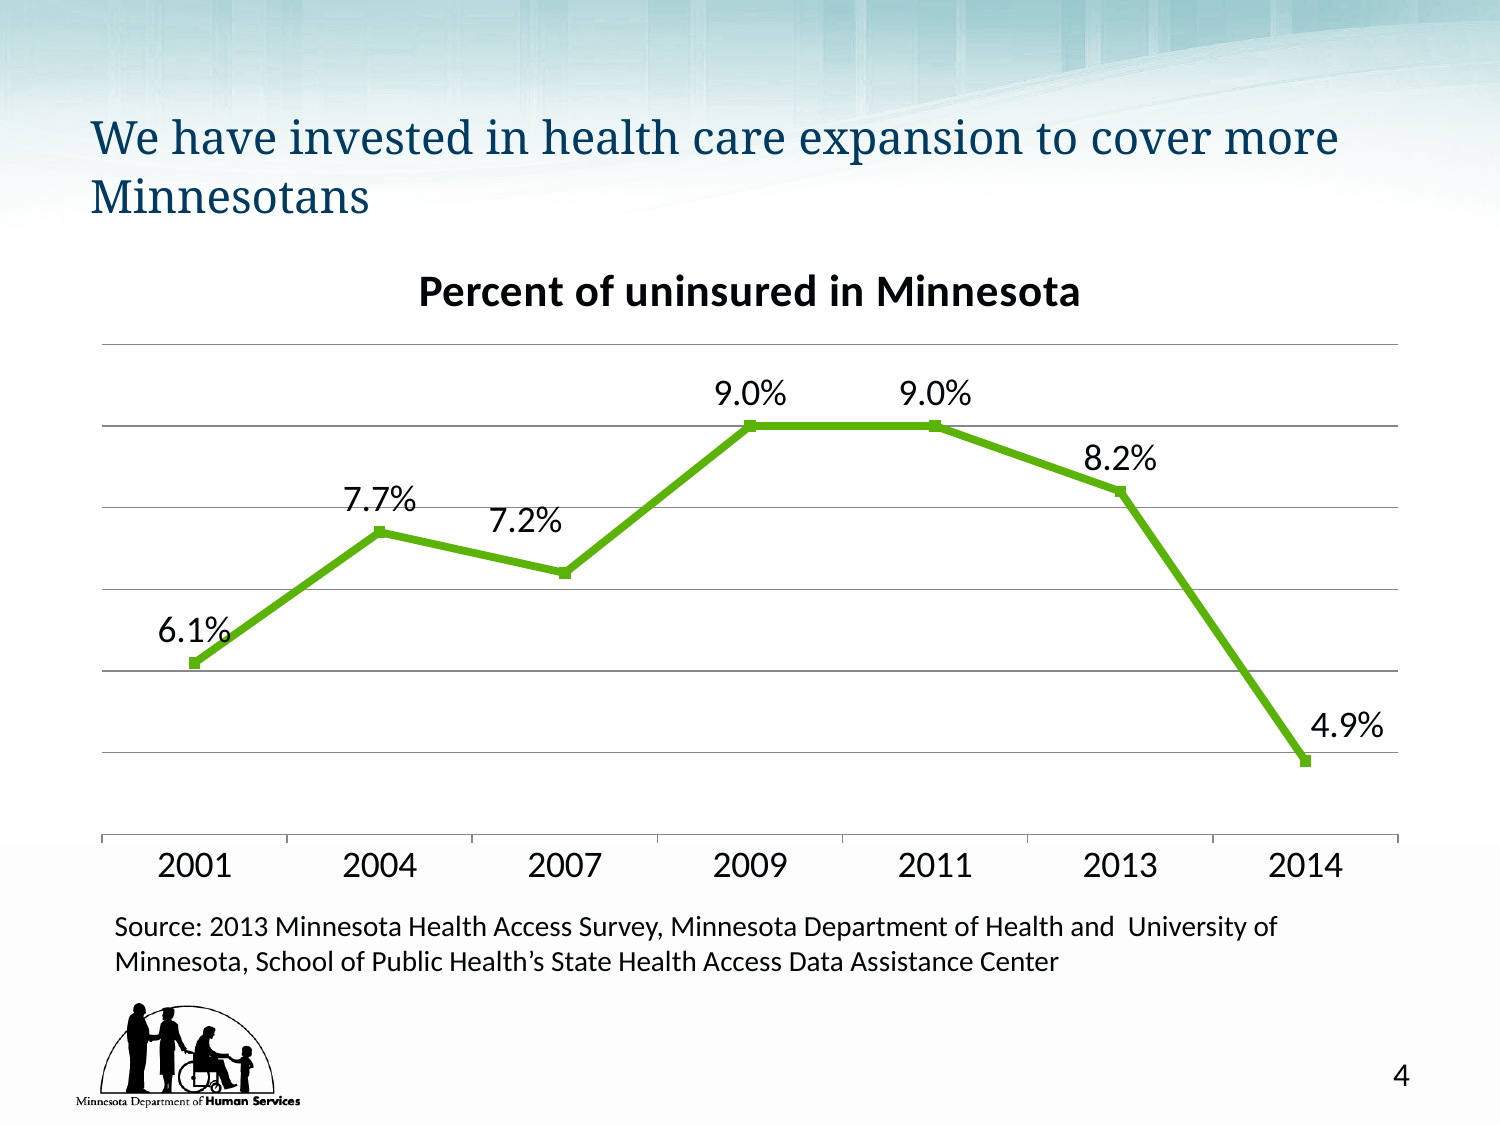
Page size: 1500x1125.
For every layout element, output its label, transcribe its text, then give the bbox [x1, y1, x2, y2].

picture [75, 1002, 300, 1108]
title We have invested in health care expansion to cover more Minnesotans [75, 45, 1425, 233]
slide_number 4 [1074, 1042, 1425, 1103]
chart [74, 237, 1426, 901]
text_box Source: 2013 Minnesota Health Access Survey, Minnesota Department of Health and University of Minnesota, School of Public Health’s State Health Access Data Assistance Center [99, 908, 1420, 985]
